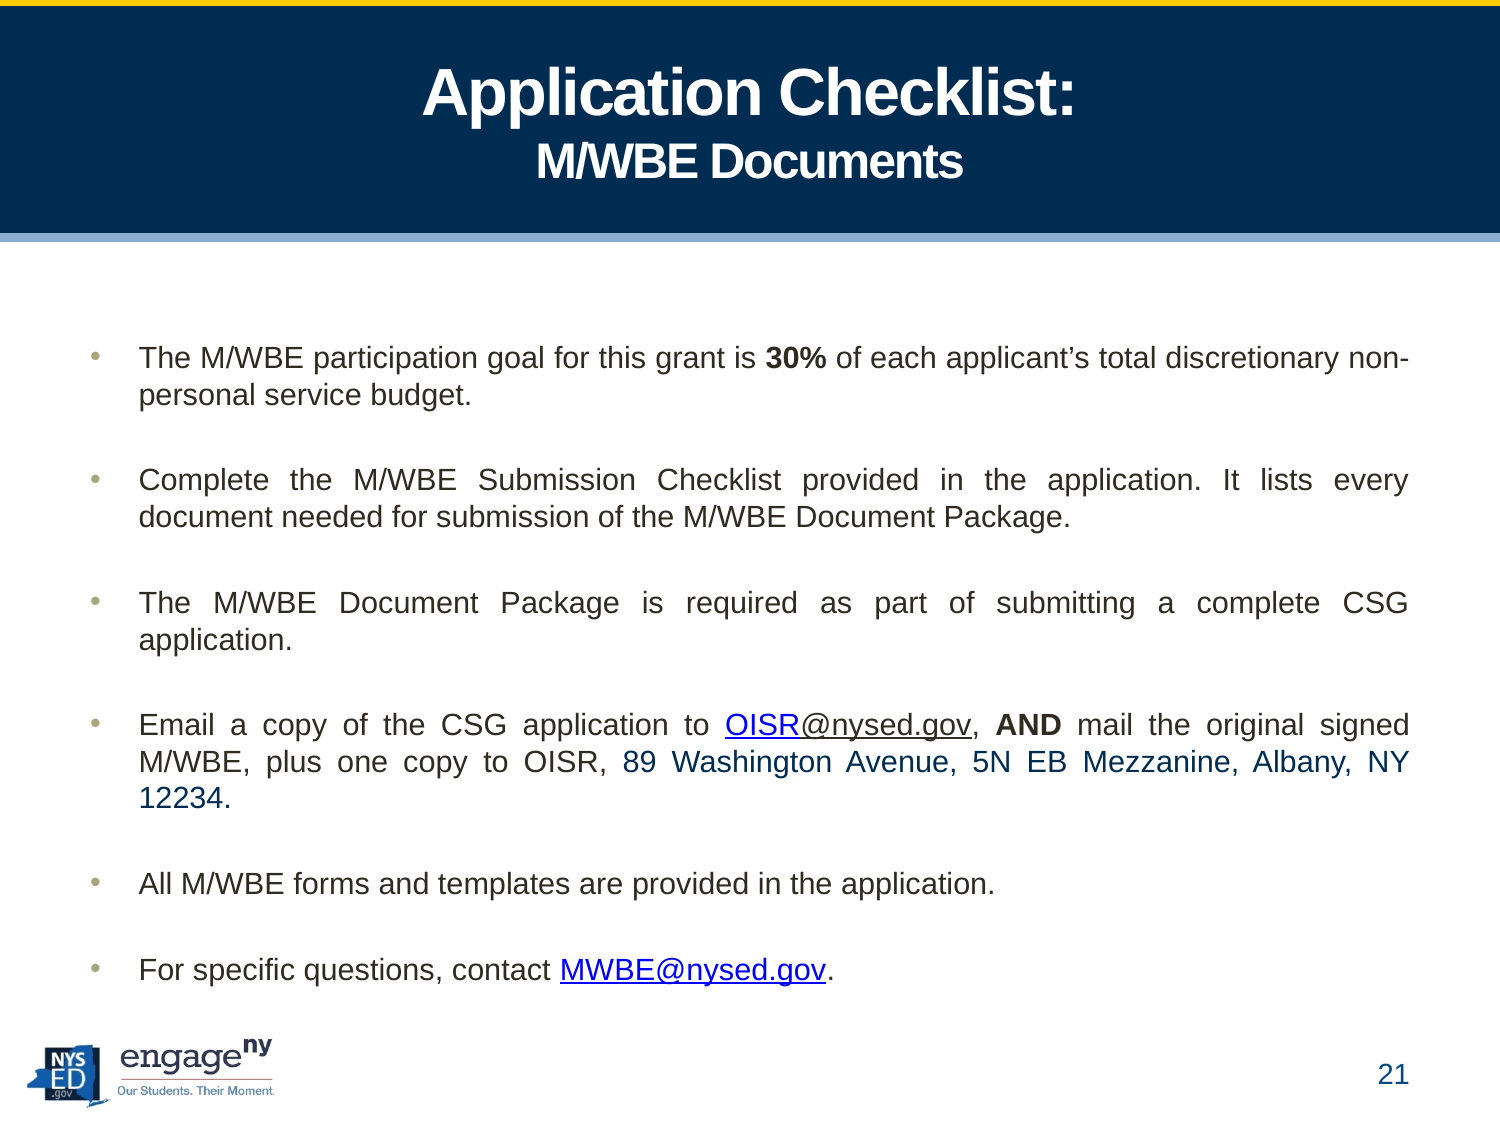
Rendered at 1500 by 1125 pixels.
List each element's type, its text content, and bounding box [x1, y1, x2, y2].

picture [117, 1034, 275, 1104]
slide_number 21 [1074, 1042, 1425, 1103]
picture [27, 1034, 111, 1118]
list The M/WBE participation goal for this grant is 30% of each applicant’s total discretionary non-personal service budget. Complete the M/WBE Submission Checklist provided in the application. It lists every document needed for submission of the M/WBE Document Package. The M/WBE Document Package is required as part of submitting a complete CSG application. Email a copy of the CSG application to OISR@nysed.gov, AND mail the original signed M/WBE, plus one copy to OISR, 89 Washington Avenue, 5N EB Mezzanine, Albany, NY 12234. All M/WBE forms and templates are provided in the application. For specific questions, contact MWBE@nysed.gov. [75, 287, 1425, 1005]
title Application Checklist: M/WBE Documents [75, 24, 1425, 213]
